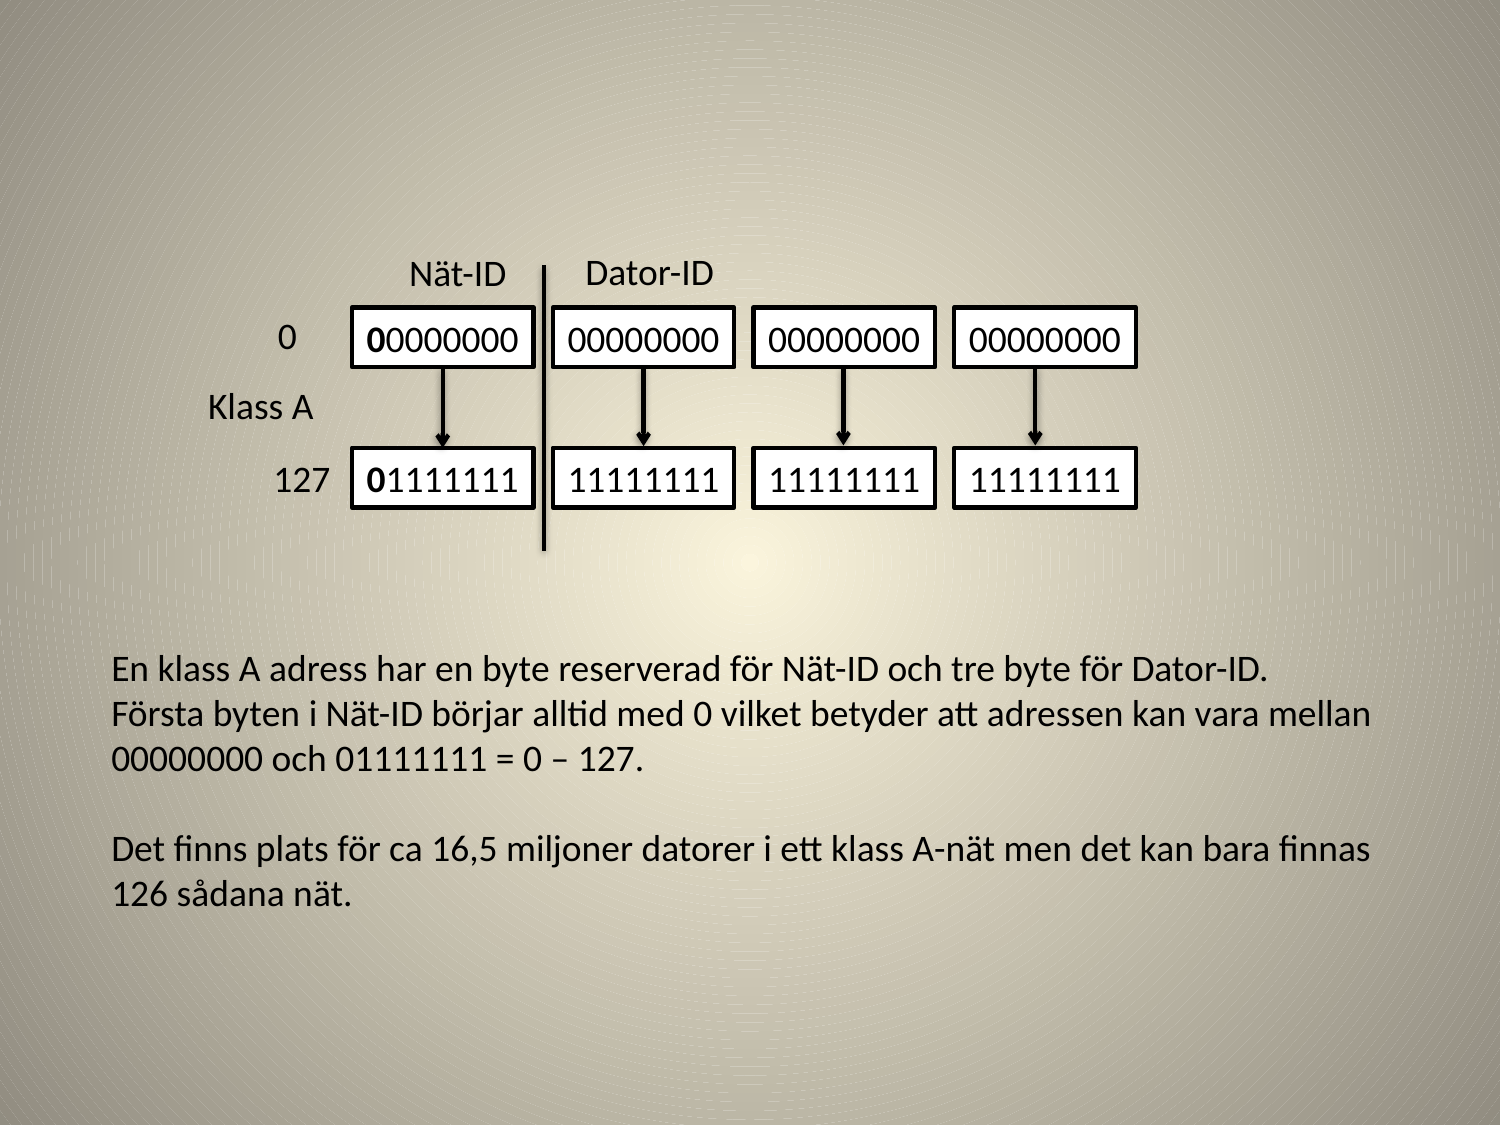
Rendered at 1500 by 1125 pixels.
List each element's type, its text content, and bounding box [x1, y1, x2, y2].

text_box En klass A adress har en byte reserverad för Nät-ID och tre byte för Dator-ID. Första byten i Nät-ID börjar alltid med 0 vilket betyder att adressen kan vara mellan 00000000 och 01111111 = 0 – 127. Det finns plats för ca 16,5 miljoner datorer i ett klass A-nät men det kan bara finnas 126 sådana nät. [96, 636, 1388, 922]
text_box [549, 304, 1138, 509]
text_box Dator-ID [570, 240, 729, 301]
text_box Nät-ID [394, 241, 522, 302]
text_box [192, 304, 539, 509]
